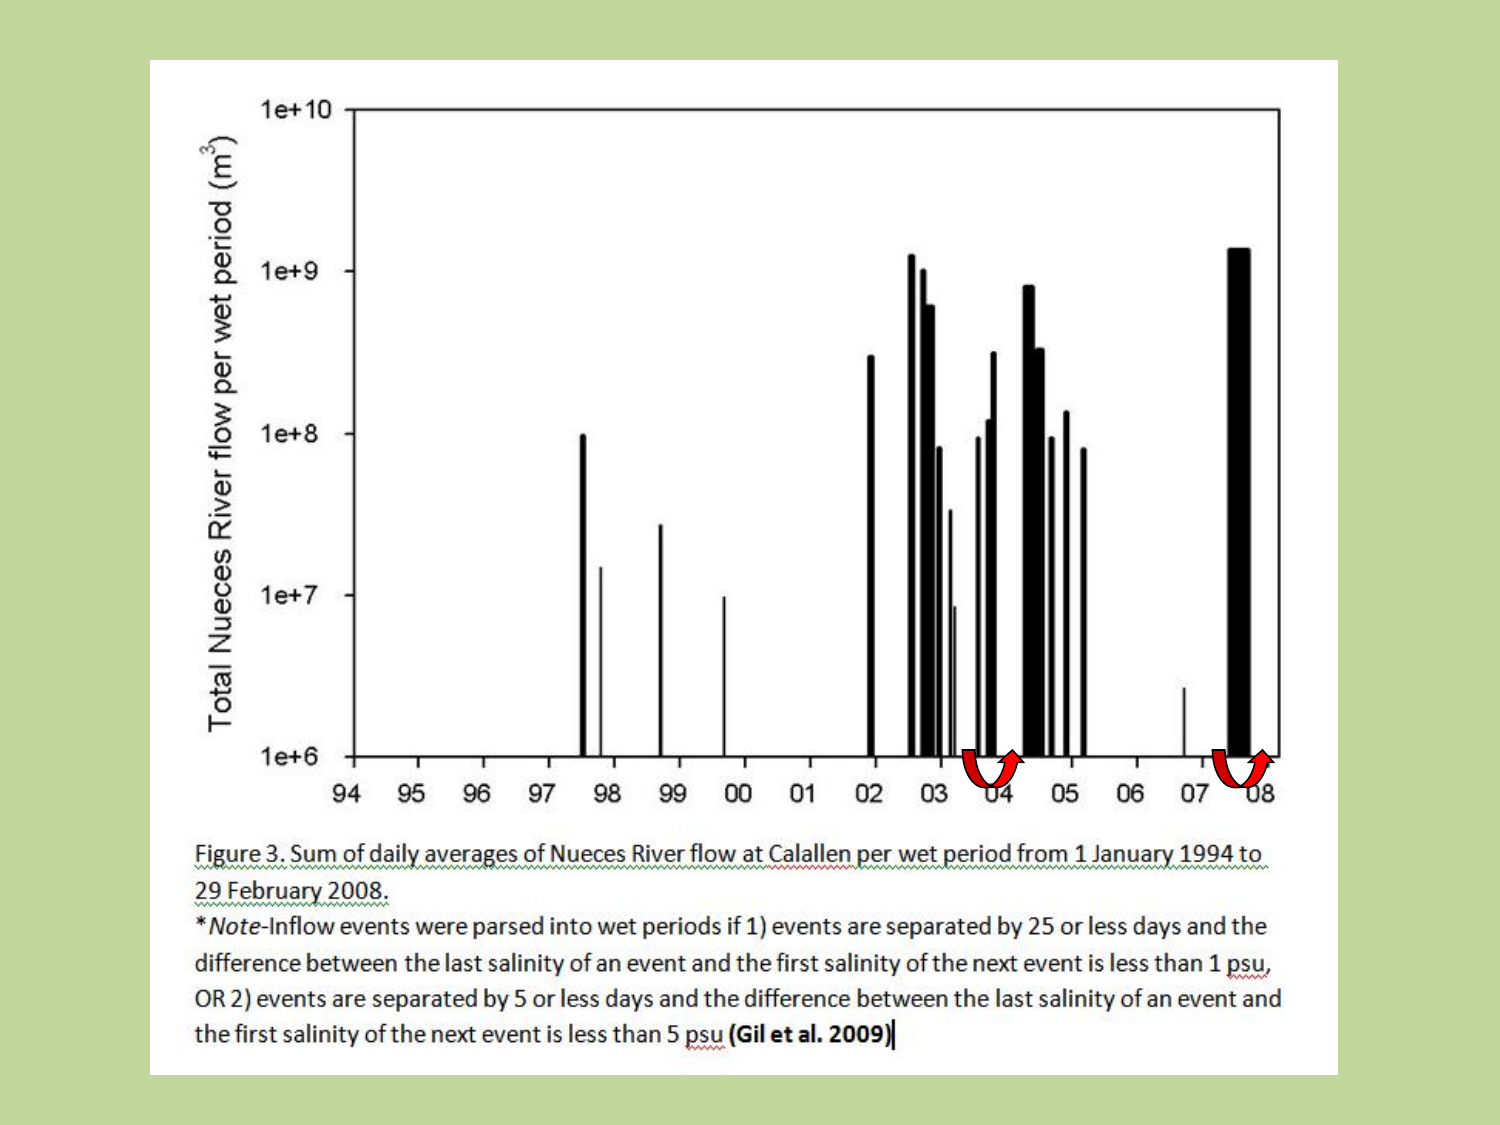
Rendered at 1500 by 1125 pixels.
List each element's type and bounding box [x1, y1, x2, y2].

list [149, 59, 1338, 1076]
